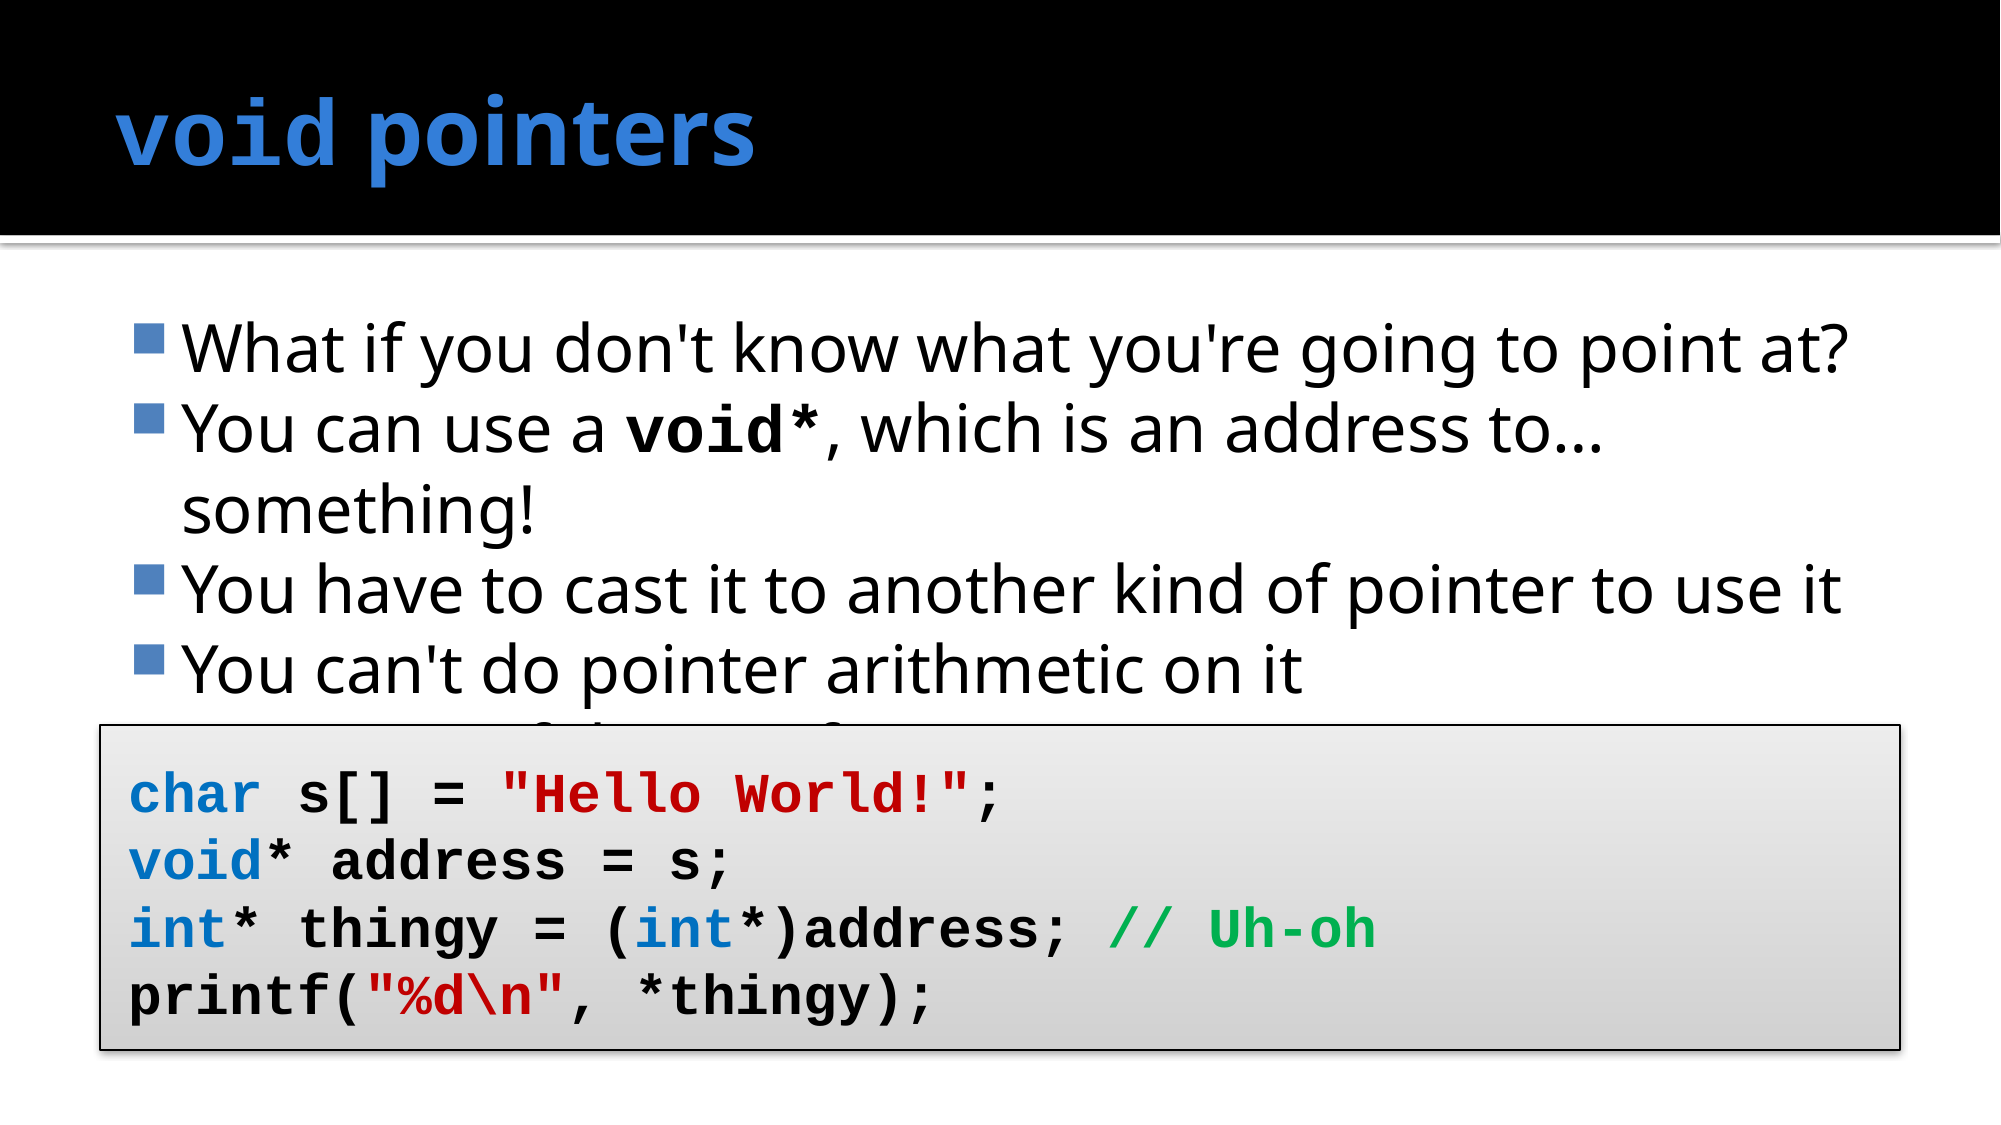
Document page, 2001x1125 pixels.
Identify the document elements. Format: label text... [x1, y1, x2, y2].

text_box char s[] = "Hello World!"; void* address = s; int* thingy = (int*)address; // Uh-oh printf("%d\n", *thingy); [99, 724, 1901, 1051]
list What if you don't know what you're going to point at? You can use a void*, which is an address to…something! You have to cast it to another kind of pointer to use it You can't do pointer arithmetic on it It's not useful very often [99, 291, 1900, 724]
title void pointers [99, 25, 1900, 231]
